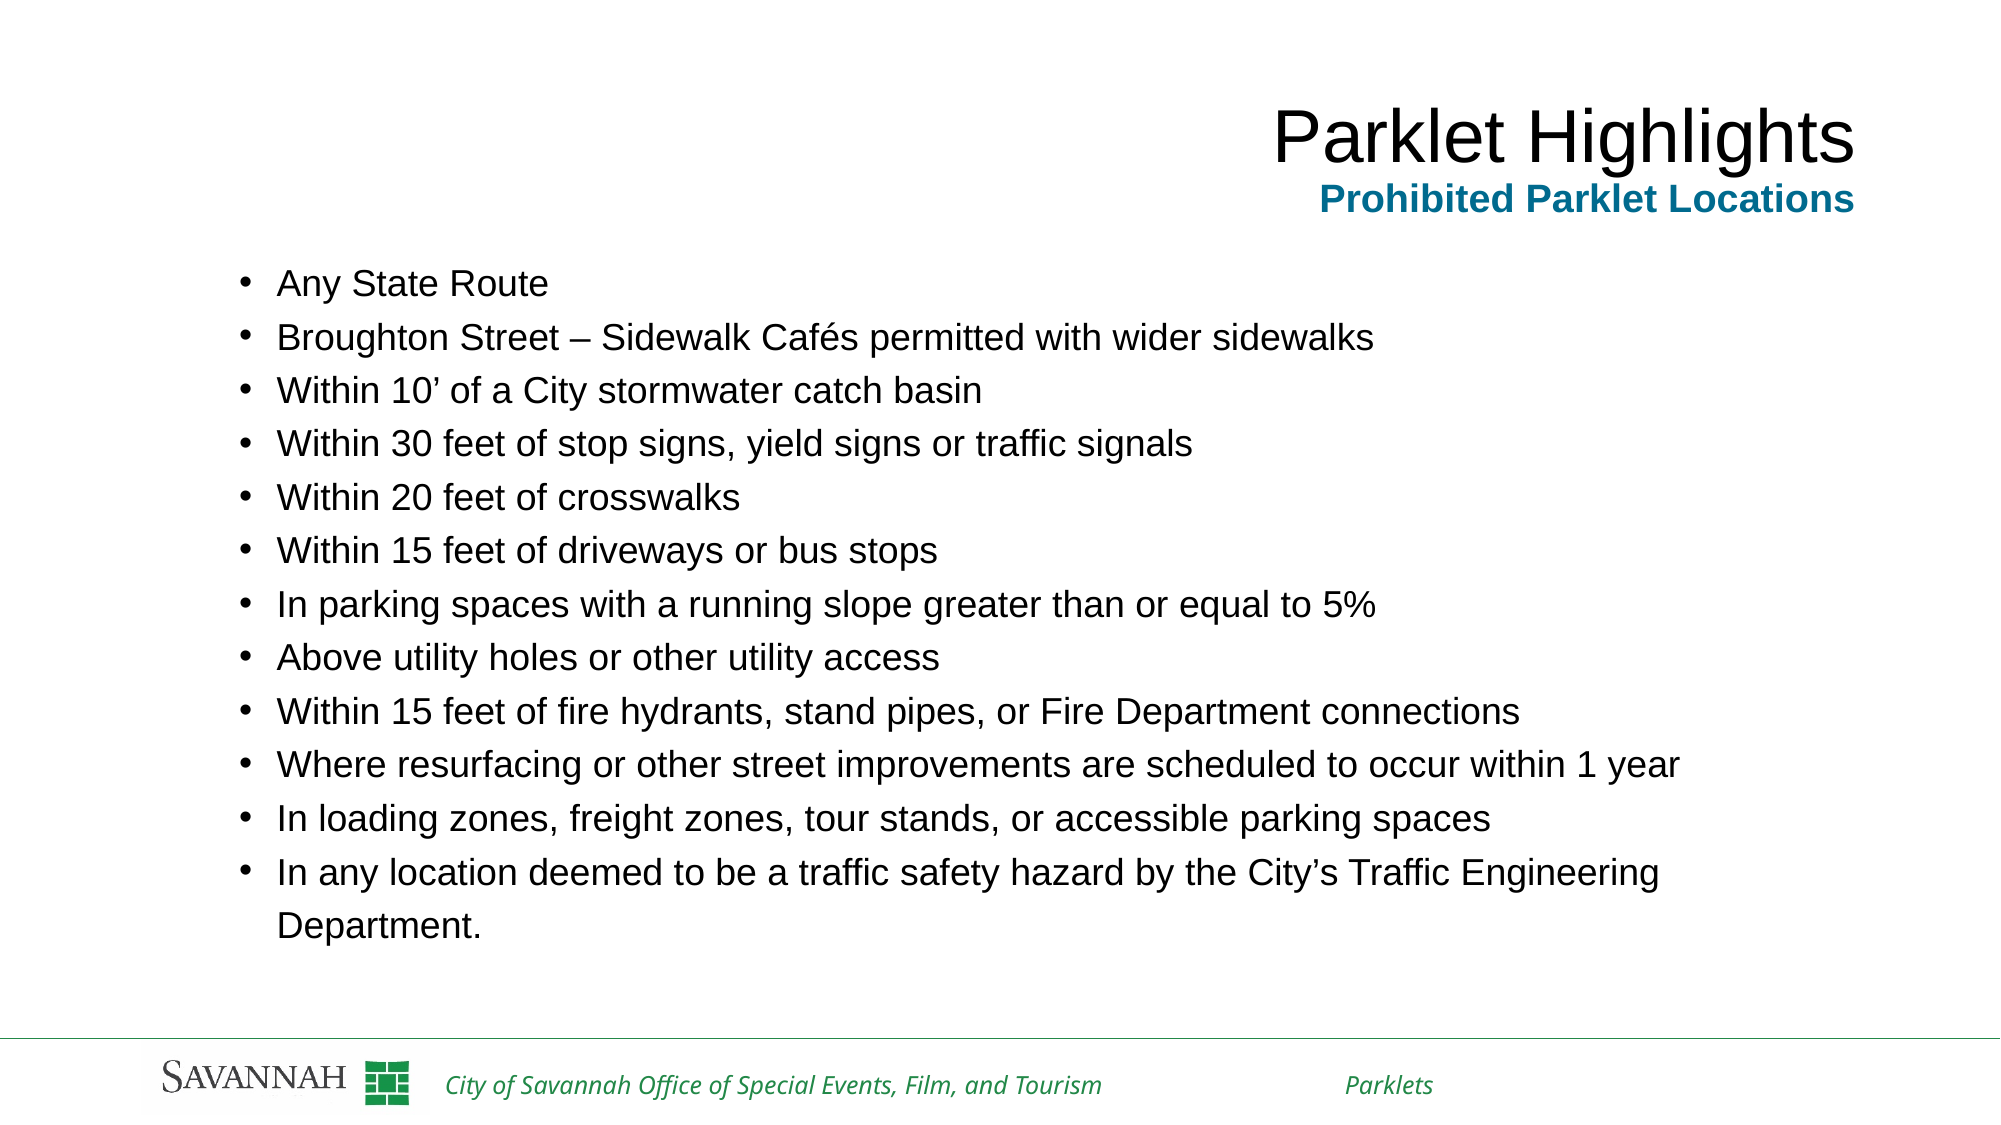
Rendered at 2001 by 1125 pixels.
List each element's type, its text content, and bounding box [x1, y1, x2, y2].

text_box City of Savannah Office of Special Events, Film, and Tourism Parklets [431, 1062, 1871, 1107]
picture [141, 1040, 431, 1115]
text_box Any State Route Broughton Street – Sidewalk Cafés permitted with wider sidewalks Within 10’ of a City stormwater catch basin Within 30 feet of stop signs, yield signs or traffic signals Within 20 feet of crosswalks Within 15 feet of driveways or bus stops In parking spaces with a running slope greater than or equal to 5% Above utility holes or other utility access Within 15 feet of fire hydrants, stand pipes, or Fire Department connections Where resurfacing or other street improvements are scheduled to occur within 1 year In loading zones, freight zones, tour stands, or accessible parking spaces In any location deemed to be a traffic safety hazard by the City’s Traffic Engineering Department. [224, 243, 1725, 964]
text_box Parklet Highlights Prohibited Parklet Locations [566, 90, 1871, 243]
